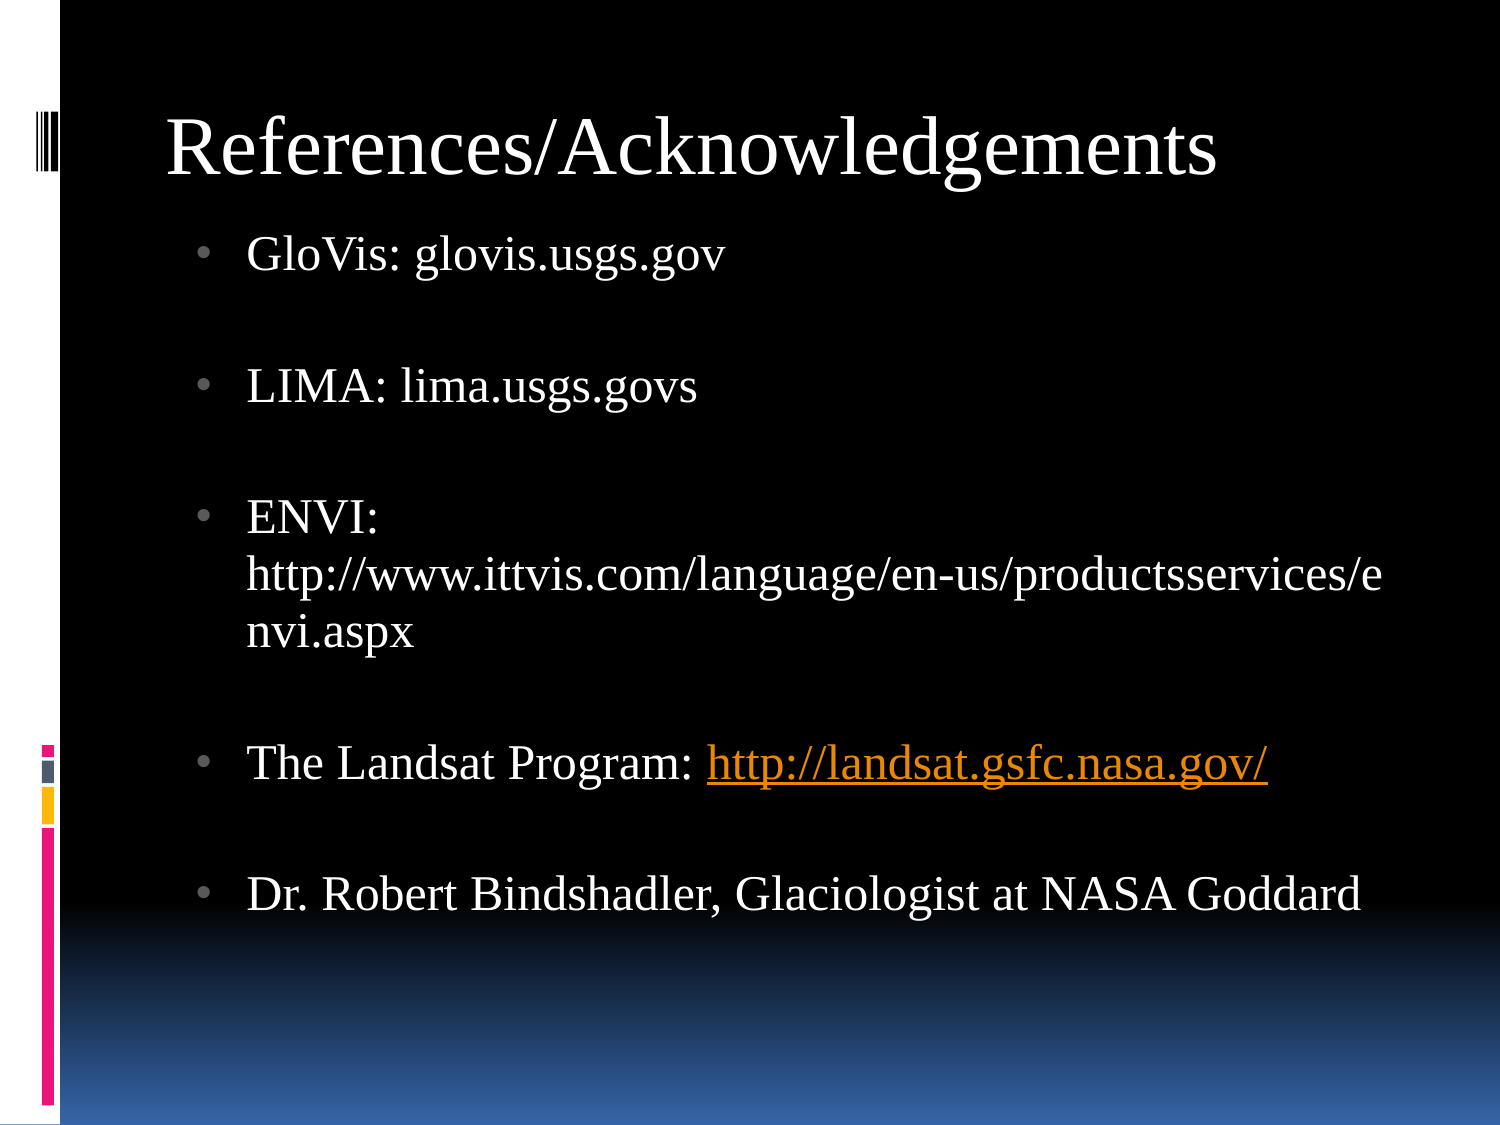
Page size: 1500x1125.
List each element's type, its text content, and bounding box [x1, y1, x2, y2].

title References/Acknowledgements [150, 83, 1425, 287]
list GloVis: glovis.usgs.gov LIMA: lima.usgs.govs ENVI: http://www.ittvis.com/language/en-us/productsservices/envi.aspx The Landsat Program: http://landsat.gsfc.nasa.gov/ Dr. Robert Bindshadler, Glaciologist at NASA Goddard [125, 224, 1400, 923]
